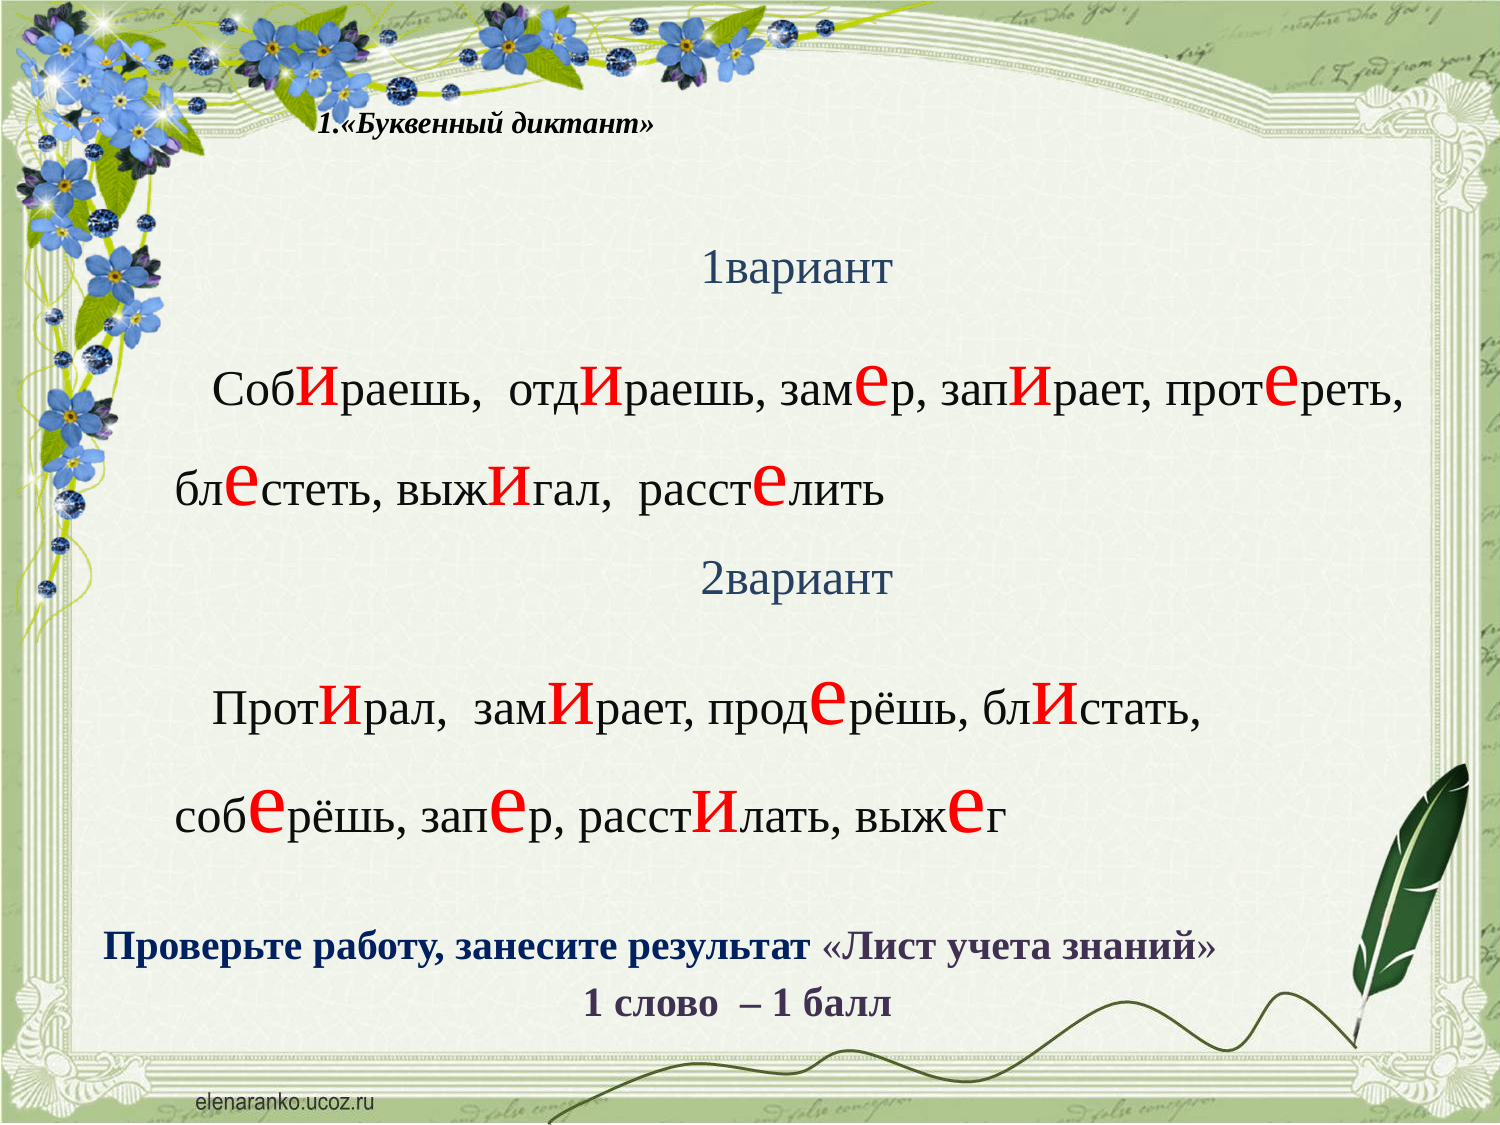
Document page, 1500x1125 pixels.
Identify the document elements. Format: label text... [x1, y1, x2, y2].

picture [0, 0, 1500, 1125]
list 1вариант Собираешь, отдираешь, замер, запирает, протереть, блестеть, выжигал, расстелить 2вариант Протирал, замирает, продерёшь, блистать, соберёшь, запер, расстилать, выжег [159, 219, 1435, 929]
title 1.«Буквенный диктант» [977, 90, 1423, 185]
text_box Проверьте работу, занесите результат «Лист учета знаний» 1 слово – 1 балл [88, 857, 1376, 1091]
